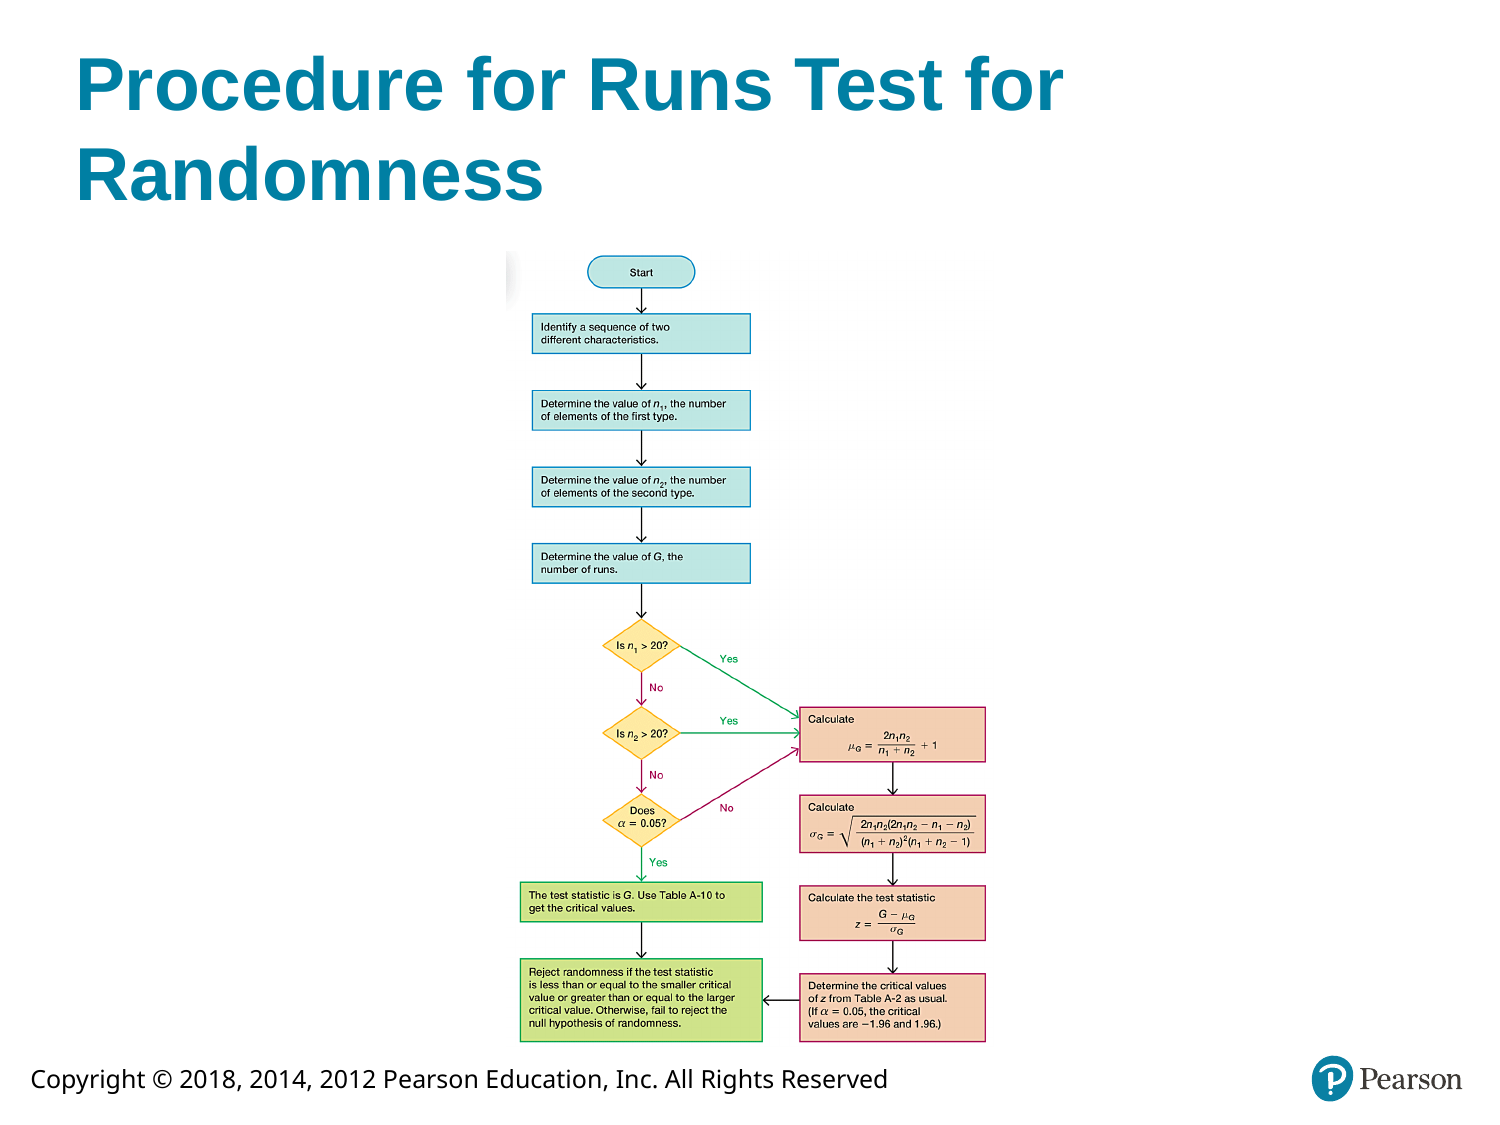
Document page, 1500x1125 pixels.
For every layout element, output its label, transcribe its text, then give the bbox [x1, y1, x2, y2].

picture [506, 251, 994, 1047]
title Procedure for Runs Test for Randomness [75, 35, 1425, 216]
